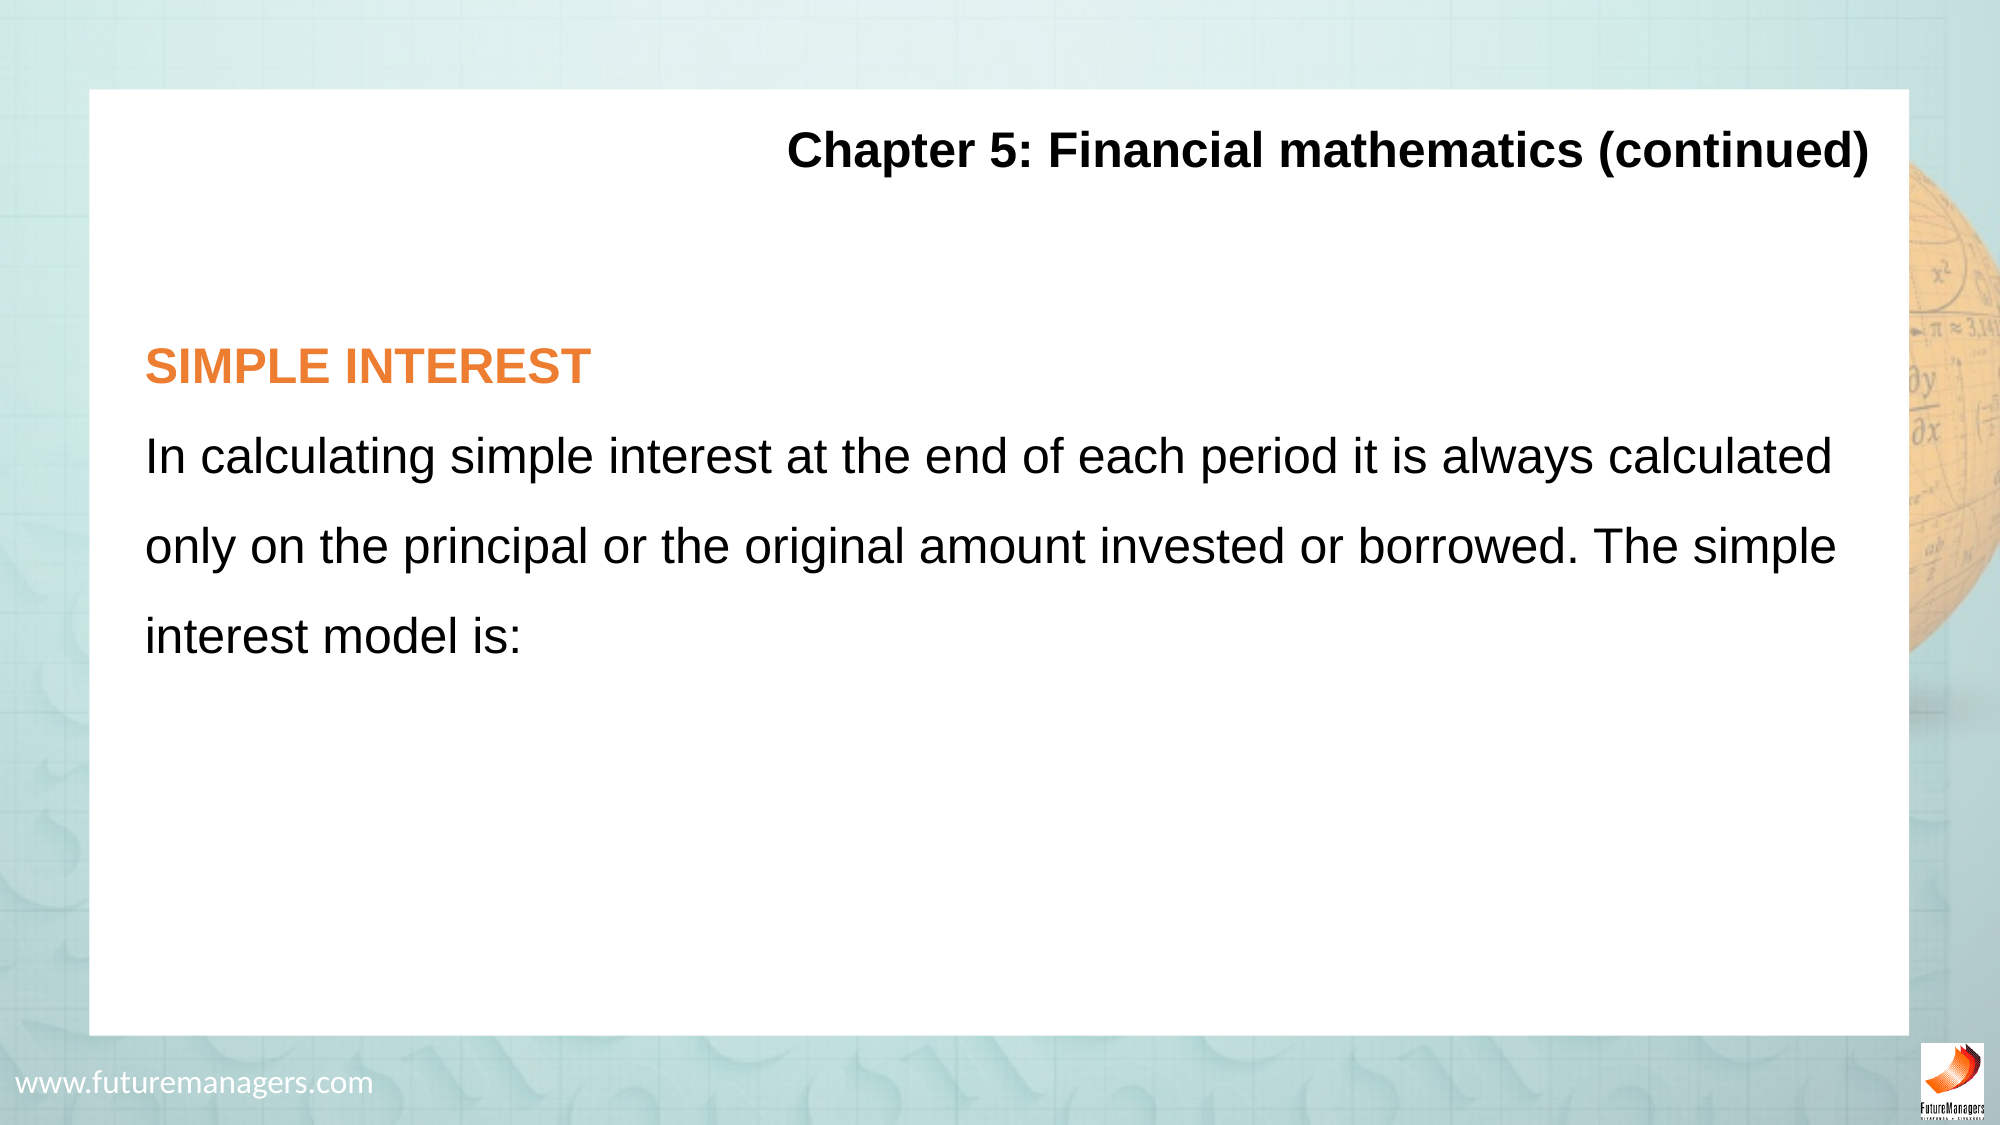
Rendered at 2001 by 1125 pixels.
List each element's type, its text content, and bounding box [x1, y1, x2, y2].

text_box www.futuremanagers.com [0, 1052, 1447, 1108]
text_box [88, 88, 1910, 1037]
picture [1921, 1043, 1984, 1120]
text_box Chapter 5: Financial mathematics (continued) [109, 109, 1886, 185]
